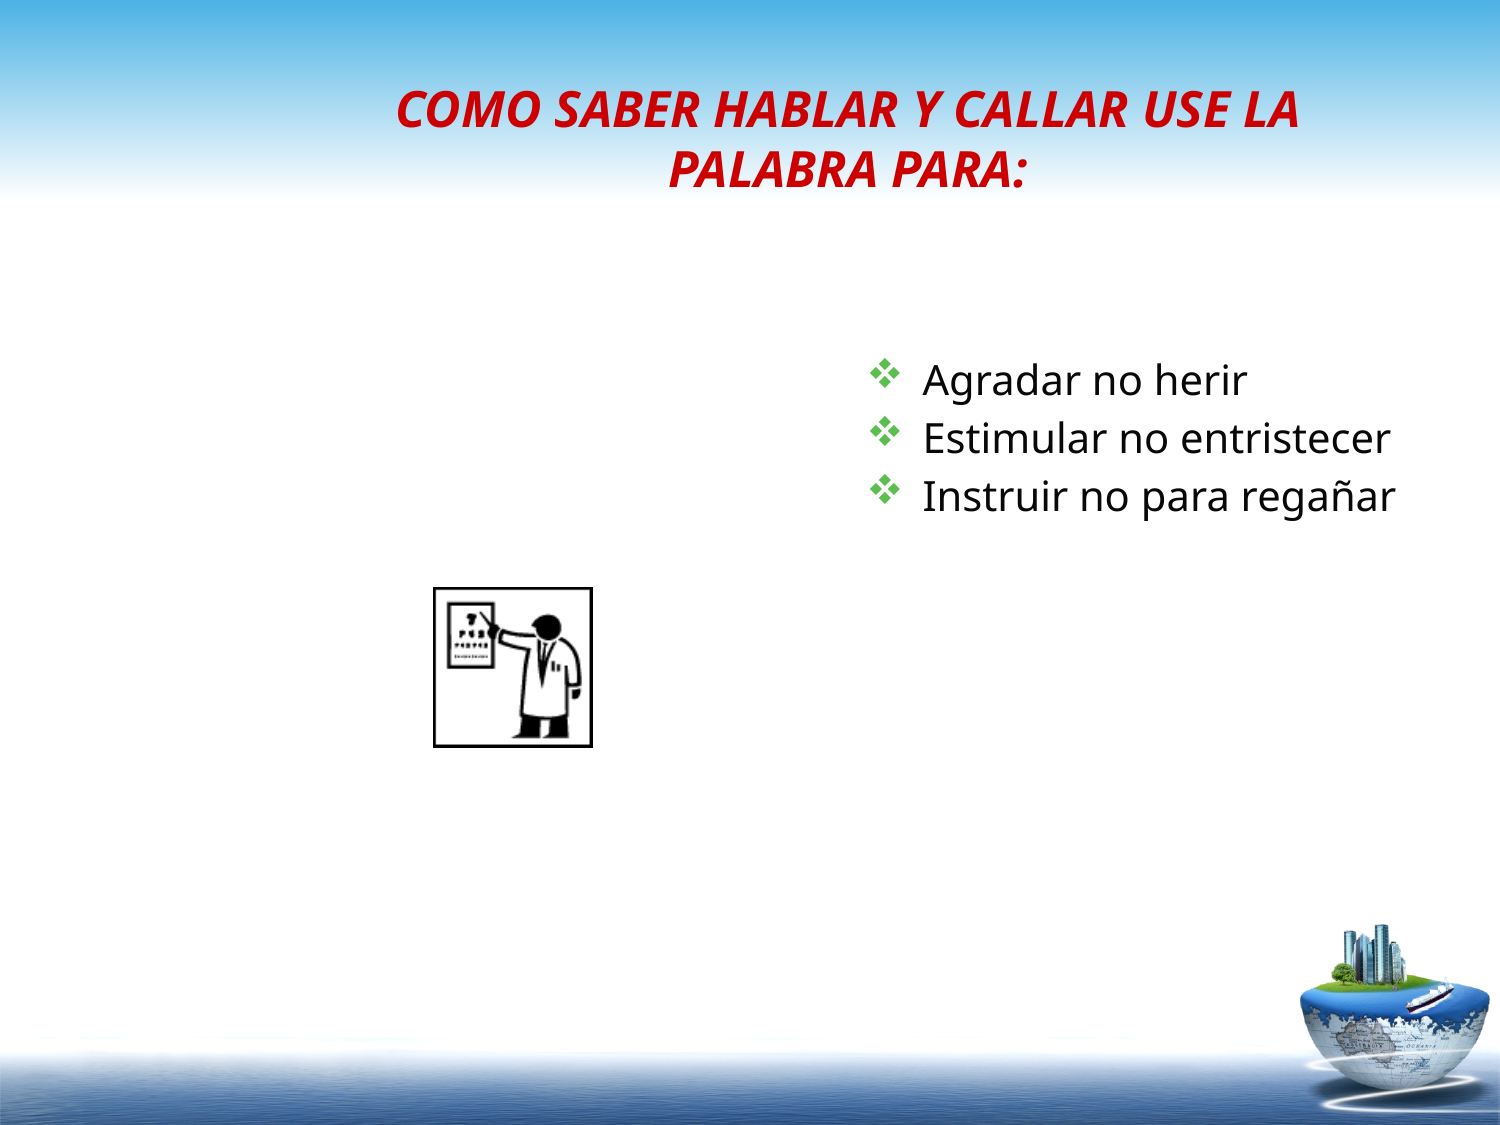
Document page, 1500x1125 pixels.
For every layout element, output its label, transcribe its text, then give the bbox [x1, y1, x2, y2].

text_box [433, 587, 593, 748]
picture [0, 973, 1500, 1125]
list Agradar no herir Estimular no entristecer Instruir no para regañar [851, 287, 1478, 1049]
title COMO SABER HABLAR Y CALLAR USE LA PALABRA PARA: [202, 59, 1416, 216]
